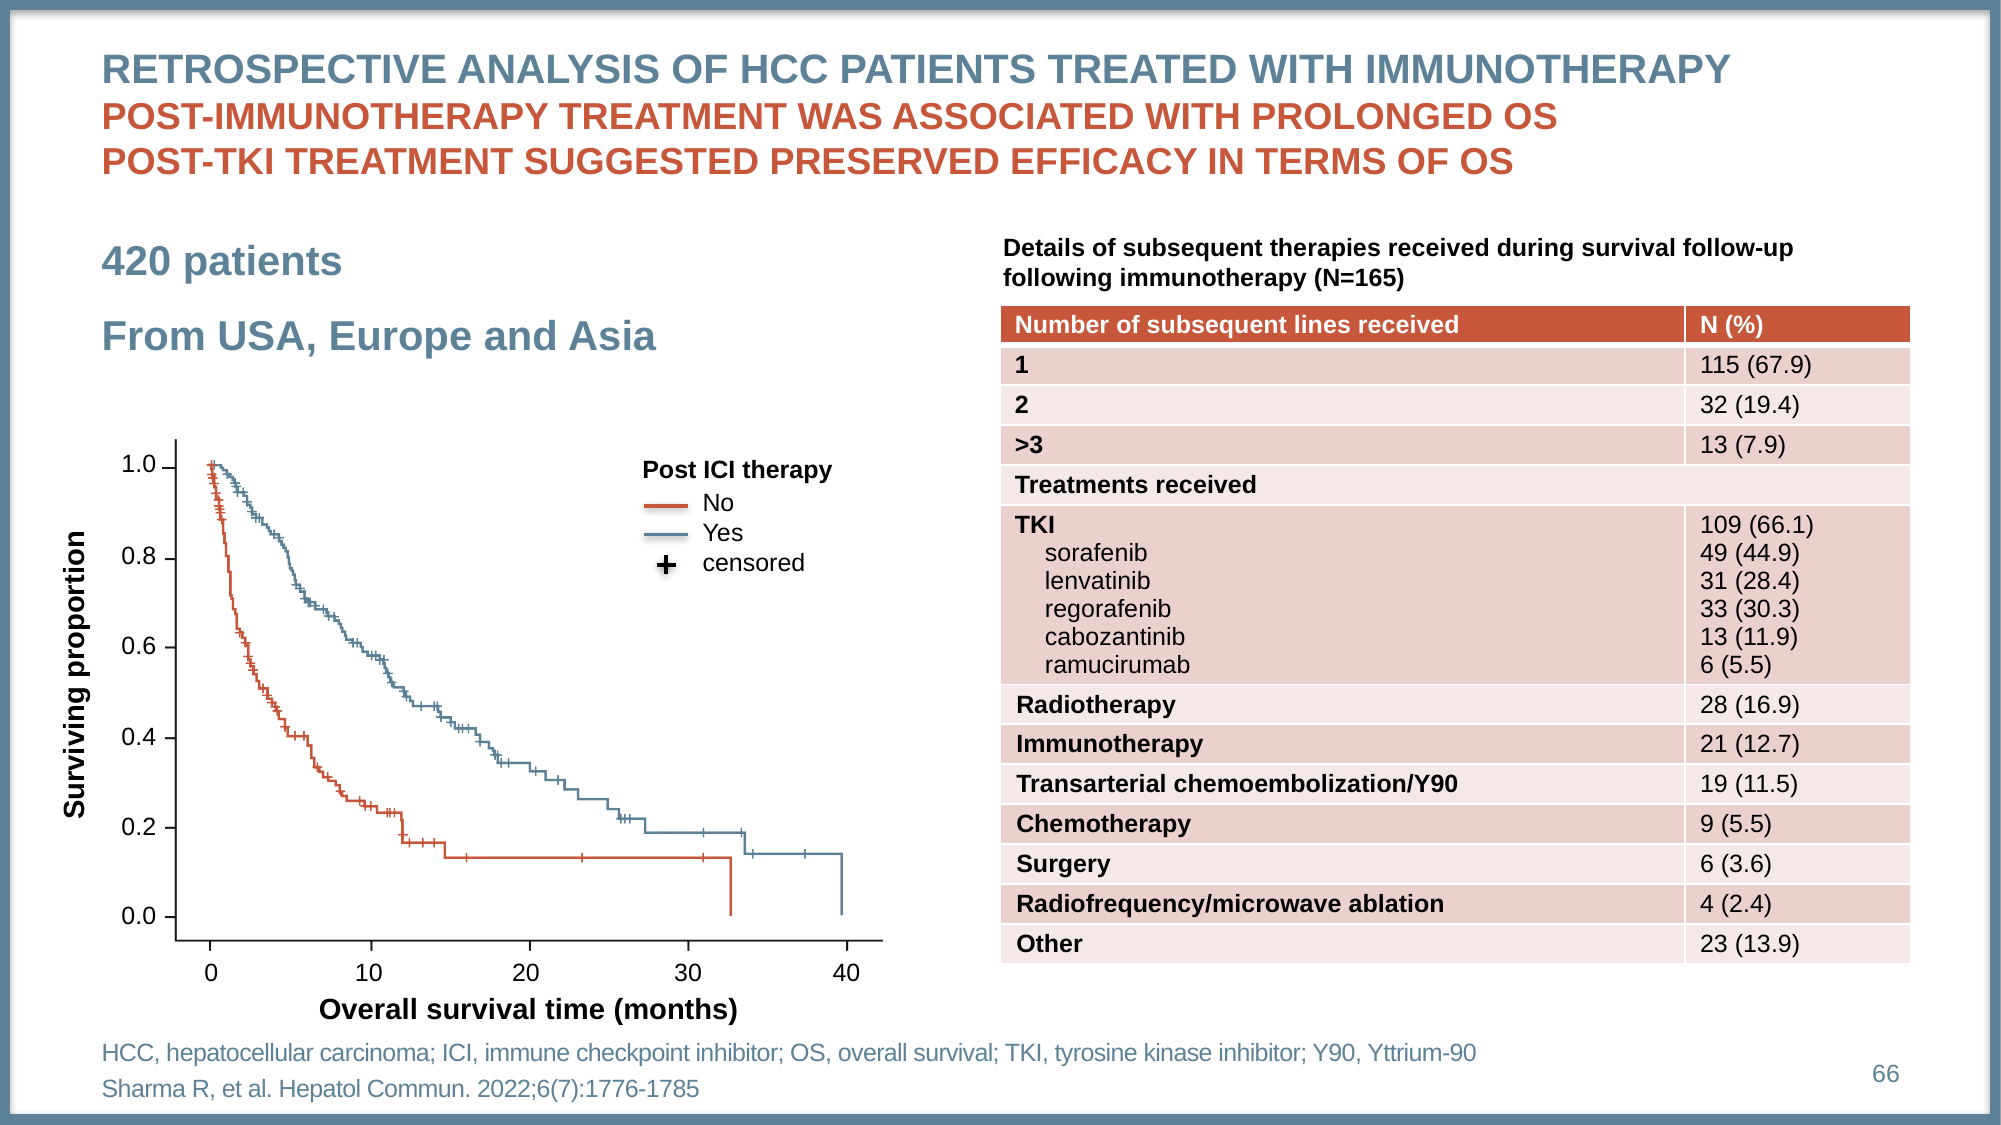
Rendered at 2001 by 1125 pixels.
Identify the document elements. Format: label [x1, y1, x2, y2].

table_cell [1001, 386, 1684, 424]
table_cell [1686, 506, 1910, 684]
table_header [1001, 306, 1684, 342]
list [101, 1042, 1772, 1103]
table_cell [1001, 725, 1684, 763]
table_cell [1686, 805, 1910, 843]
text_box [121, 629, 157, 660]
table_header [1686, 306, 1910, 342]
list [101, 233, 1900, 977]
text_box [121, 539, 157, 570]
text_box [121, 899, 157, 930]
table_cell [1686, 925, 1910, 963]
text_box [832, 956, 861, 987]
table_cell [1001, 348, 1684, 384]
picture [162, 438, 884, 951]
text_box [674, 956, 703, 987]
text_box [354, 956, 383, 987]
table_cell [1001, 685, 1684, 723]
table_cell [1001, 845, 1684, 883]
table_cell [1686, 845, 1910, 883]
text_box [121, 720, 157, 751]
text_box [121, 810, 157, 841]
table_cell [1686, 685, 1910, 723]
table_cell [1686, 885, 1910, 923]
table_cell [1686, 725, 1910, 763]
table_cell [1001, 466, 1910, 504]
table_cell [1001, 426, 1684, 464]
table_cell [1686, 426, 1910, 464]
text_box [1003, 231, 1803, 292]
table_cell [1001, 506, 1684, 684]
table_cell [1001, 885, 1684, 923]
text_box [204, 956, 219, 987]
table_cell [1686, 765, 1910, 803]
table_cell [1001, 765, 1684, 803]
table_cell [1686, 386, 1910, 424]
table_cell [1001, 805, 1684, 843]
table_cell [1686, 348, 1910, 384]
text_box [54, 503, 91, 848]
slide_number [1772, 1042, 1900, 1103]
text_box [512, 956, 541, 987]
title [101, 42, 1934, 185]
text_box [318, 990, 739, 1026]
text_box [121, 447, 157, 478]
table_cell [1001, 925, 1684, 963]
